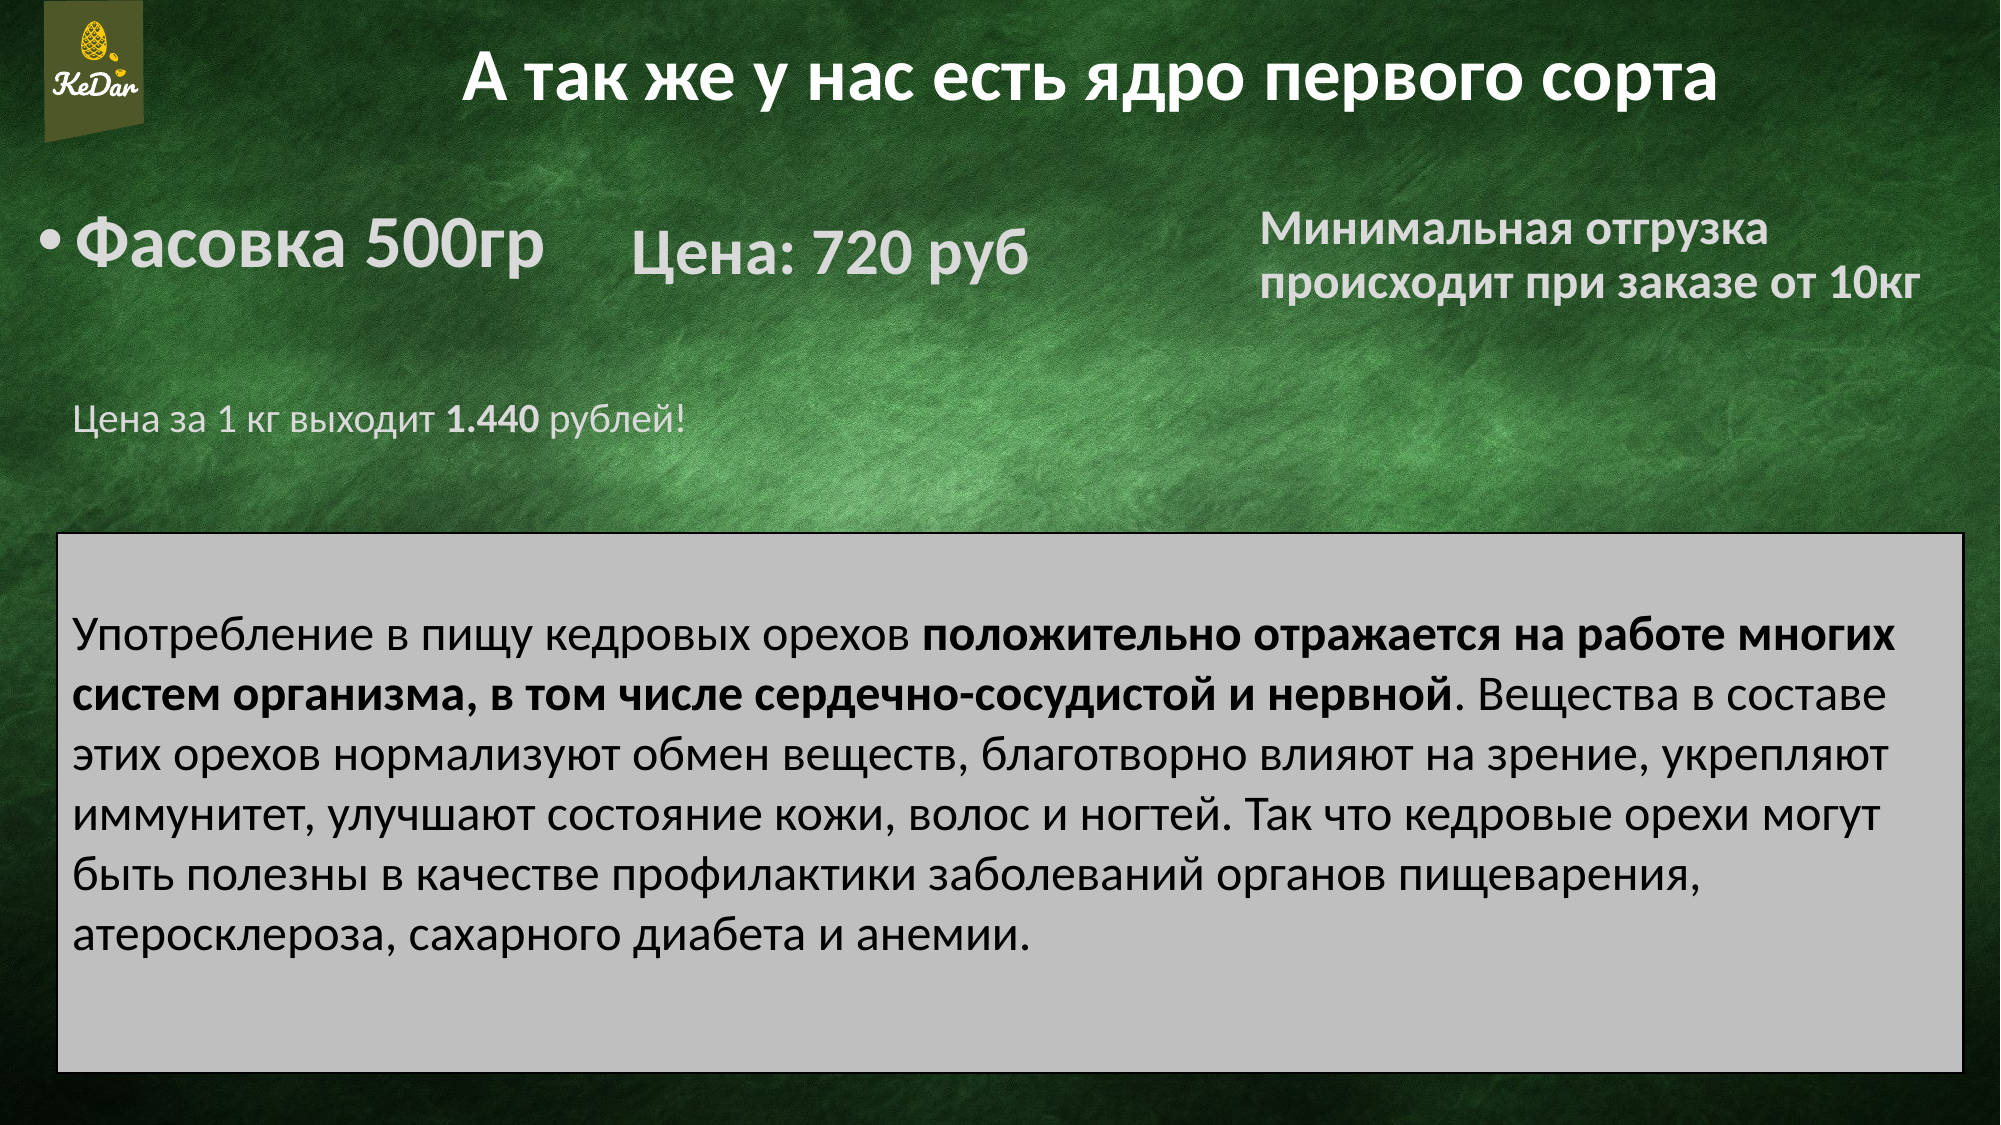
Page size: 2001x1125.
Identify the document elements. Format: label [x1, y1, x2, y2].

picture [0, 0, 2000, 1125]
text_box [40, 0, 147, 146]
